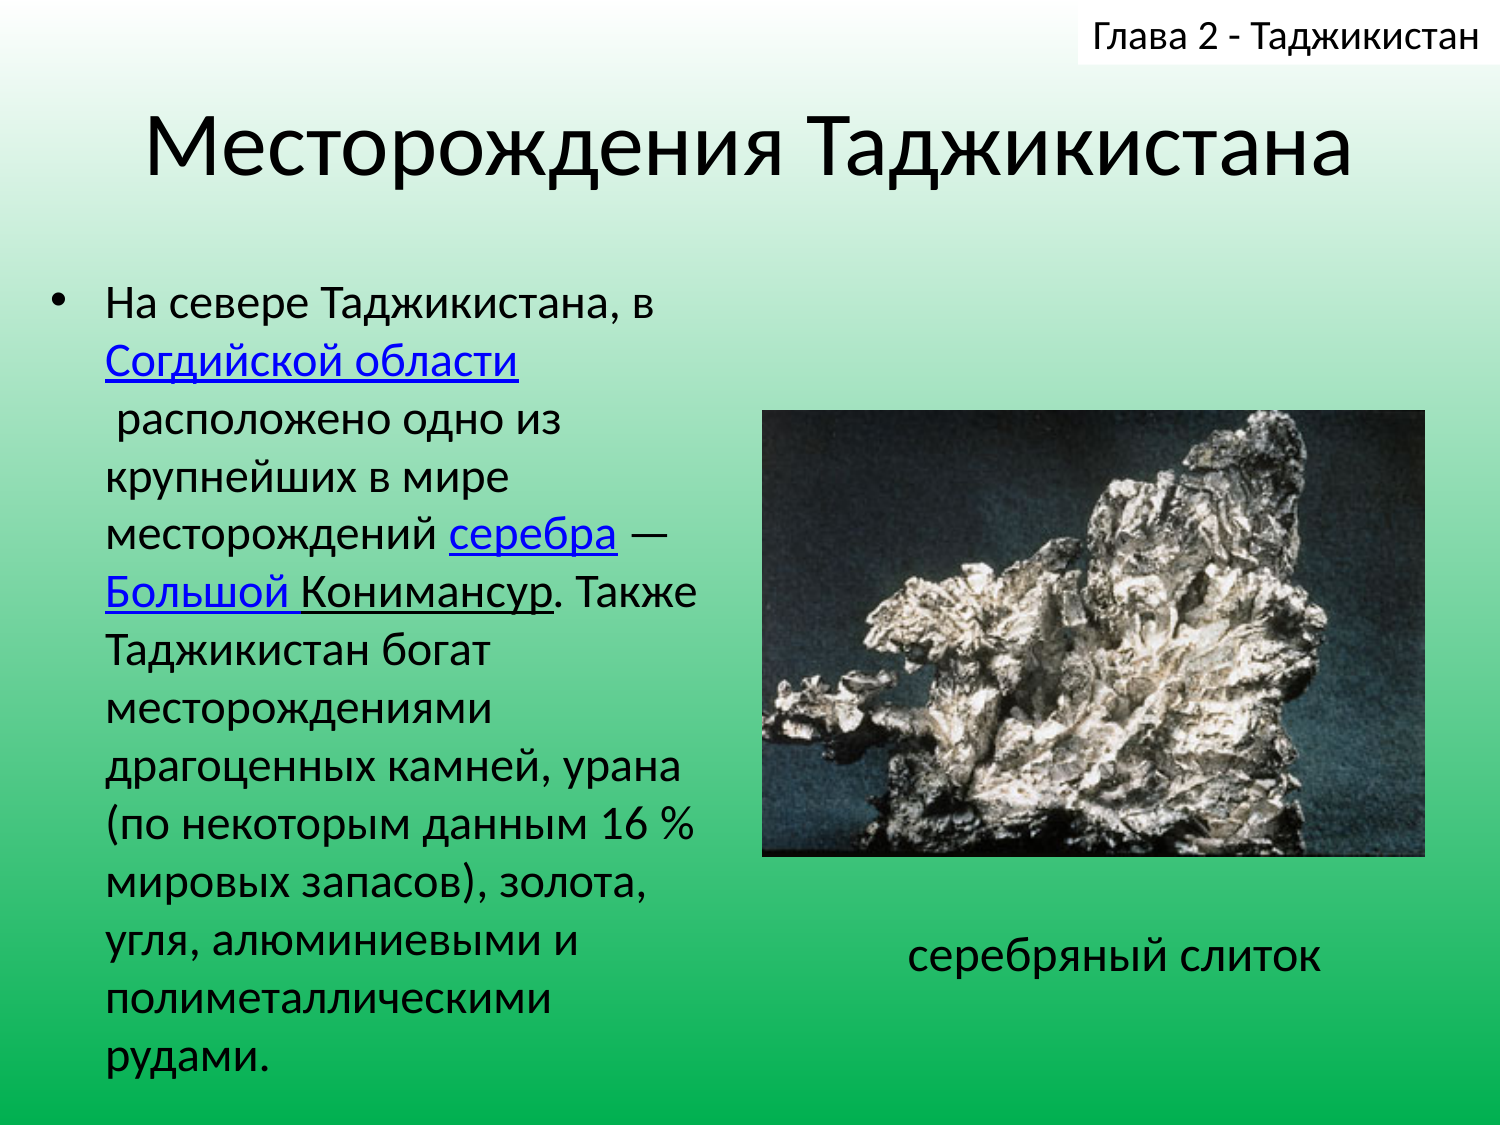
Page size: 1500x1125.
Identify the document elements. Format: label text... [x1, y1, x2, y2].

text_box Глава 2 - Таджикистан [1078, 0, 1500, 65]
title Месторождения Таджикистана [75, 45, 1425, 233]
text_box серебряный слиток [892, 913, 1338, 989]
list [762, 410, 1426, 857]
list На севере Таджикистана, в Согдийской области расположено одно из крупнейших в мире месторождений серебра — Большой Конимансур. Также Таджикистан богат месторождениями драгоценных камней, урана (по некоторым данным 16 % мировых запасов), золота, угля, алюминиевыми и полиметаллическими рудами. [35, 262, 738, 1090]
